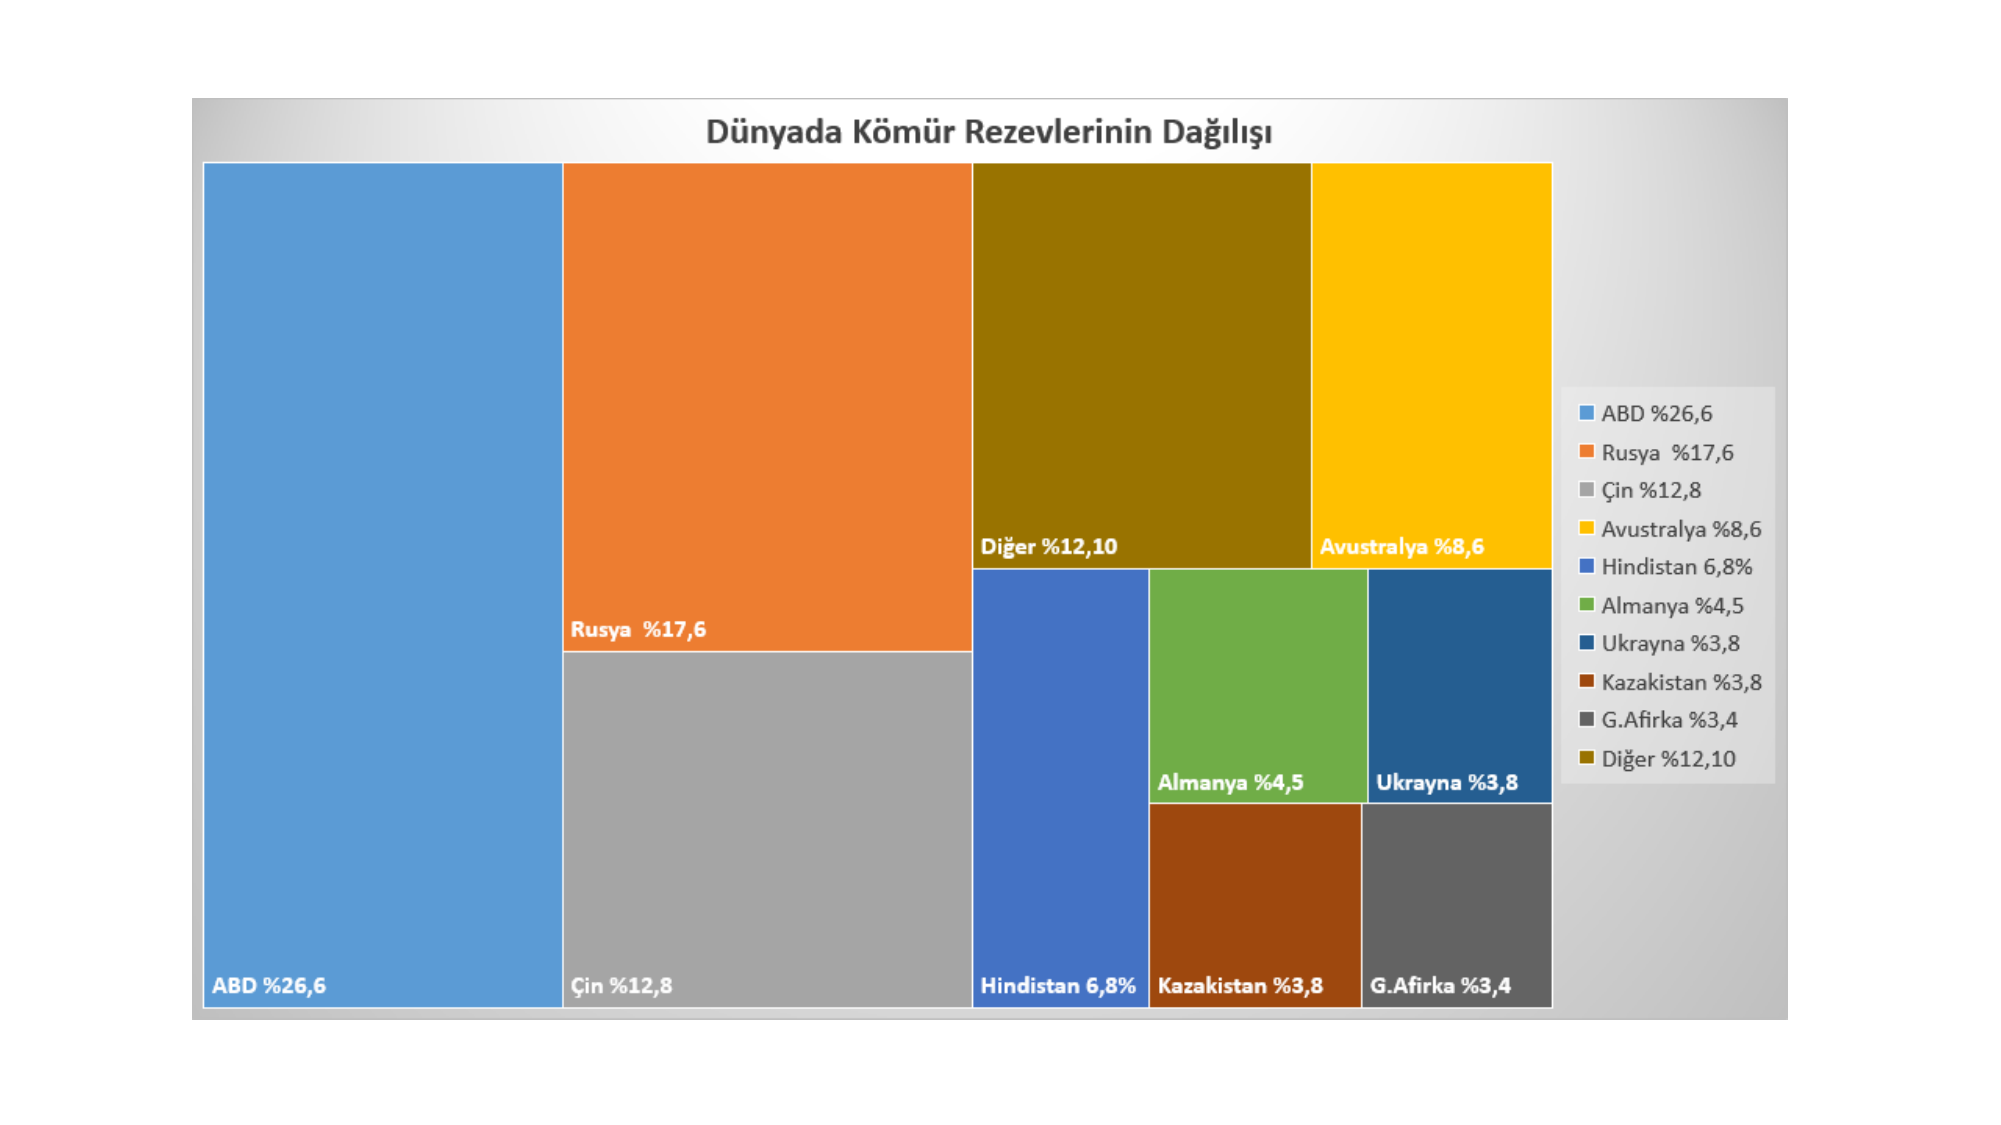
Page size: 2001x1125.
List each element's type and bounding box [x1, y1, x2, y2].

picture [192, 98, 1788, 1020]
